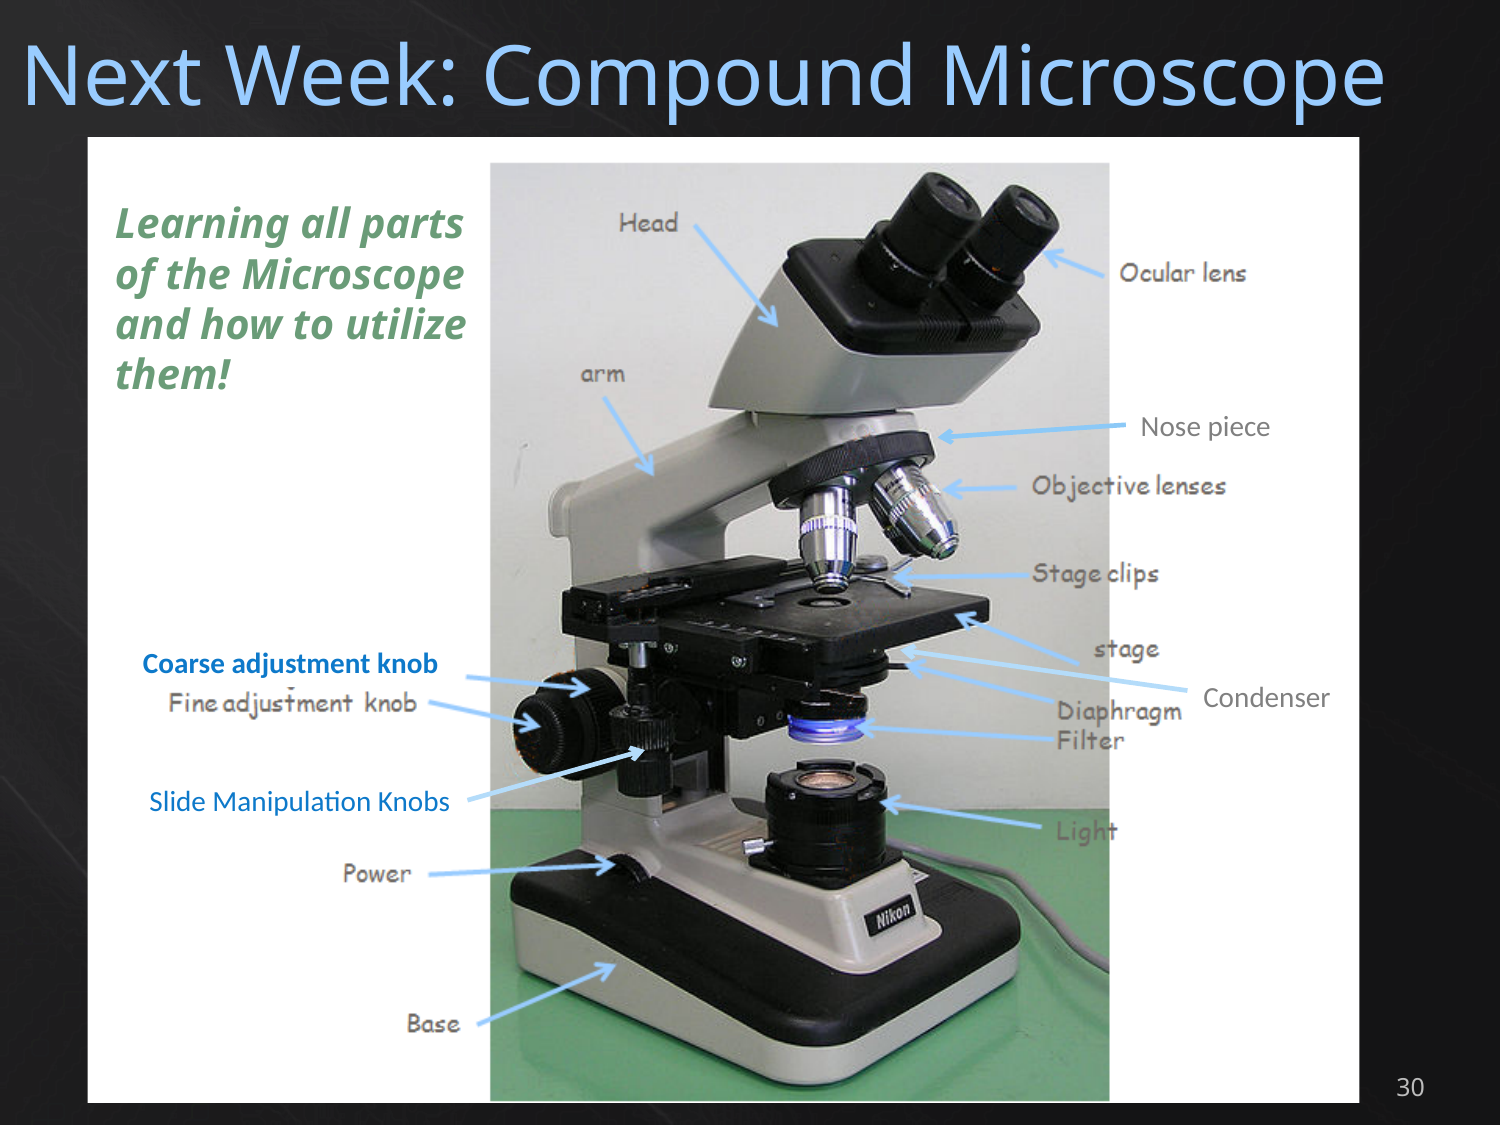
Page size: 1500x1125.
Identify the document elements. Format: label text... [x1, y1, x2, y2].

picture [0, 0, 1500, 1125]
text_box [937, 424, 1126, 438]
slide_number 30 [1402, 1052, 1425, 1113]
text_box Next Week: Compound Microscope [12, 0, 1500, 167]
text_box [899, 649, 1188, 691]
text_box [467, 749, 646, 801]
